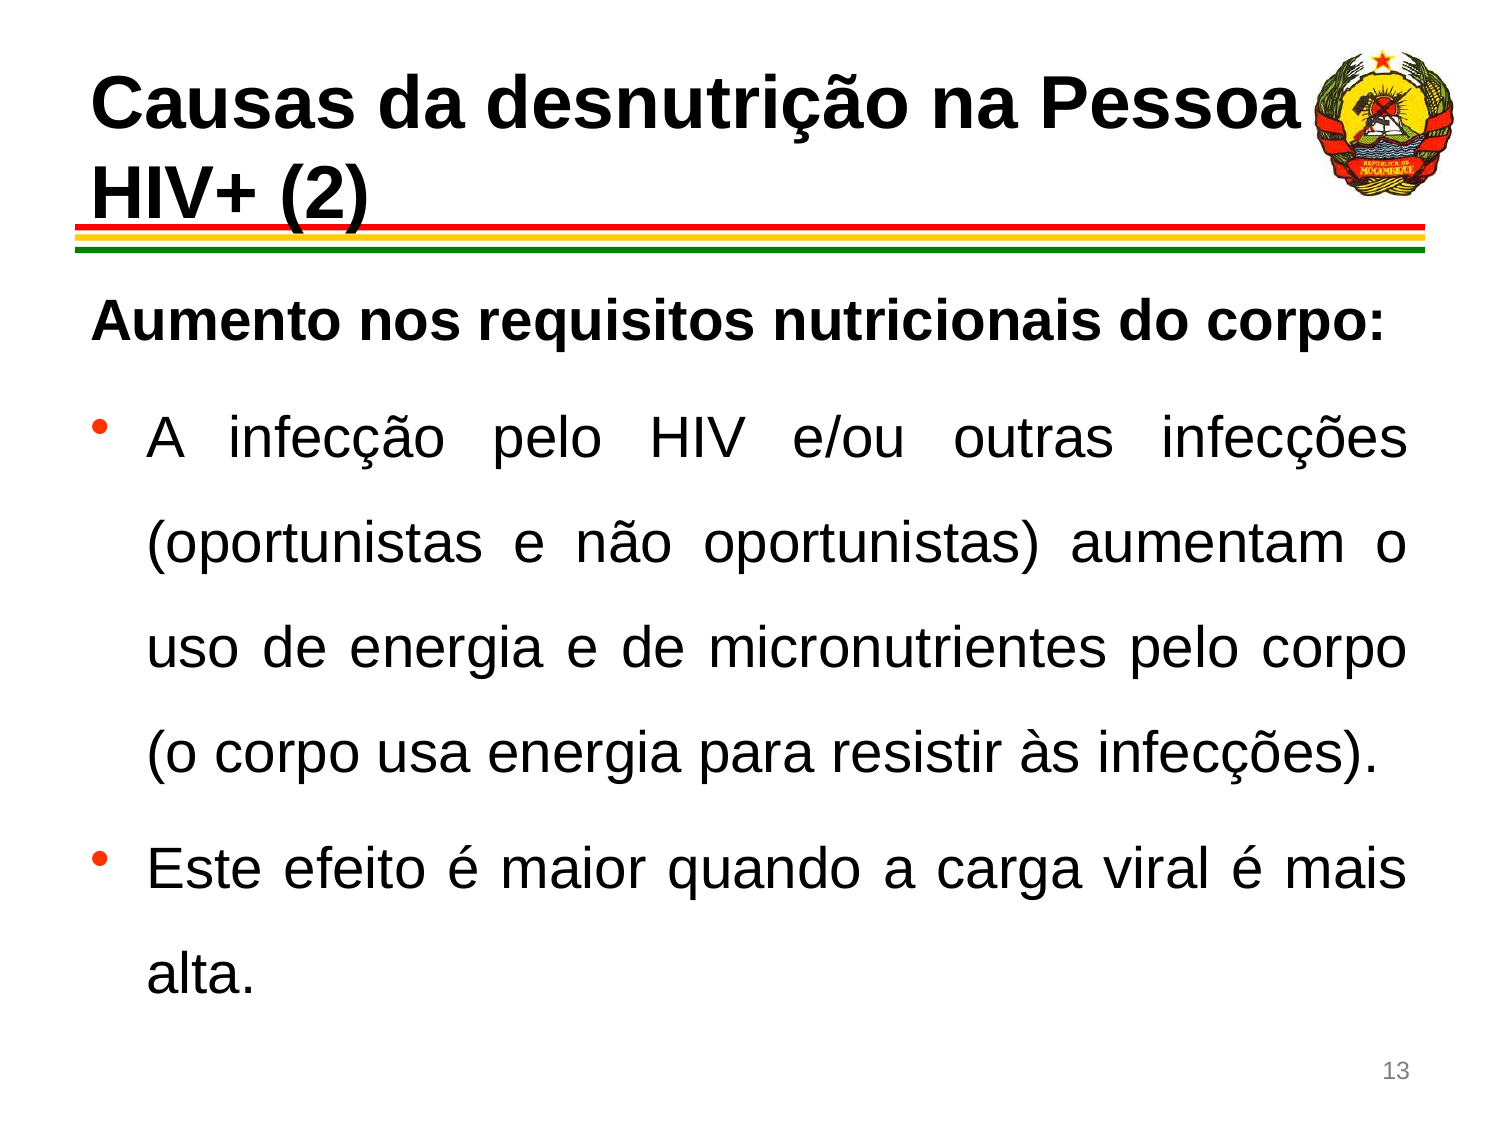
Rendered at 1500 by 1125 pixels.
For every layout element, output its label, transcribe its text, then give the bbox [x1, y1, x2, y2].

list Aumento nos requisitos nutricionais do corpo: A infecção pelo HIV e/ou outras infecções (oportunistas e não oportunistas) aumentam o uso de energia e de micronutrientes pelo corpo (o corpo usa energia para resistir às infecções). Este efeito é maior quando a carga viral é mais alta. . [74, 274, 1426, 1013]
title Causas da desnutrição na Pessoa HIV+ (2) [74, 49, 1363, 238]
picture [1363, 50, 1455, 200]
